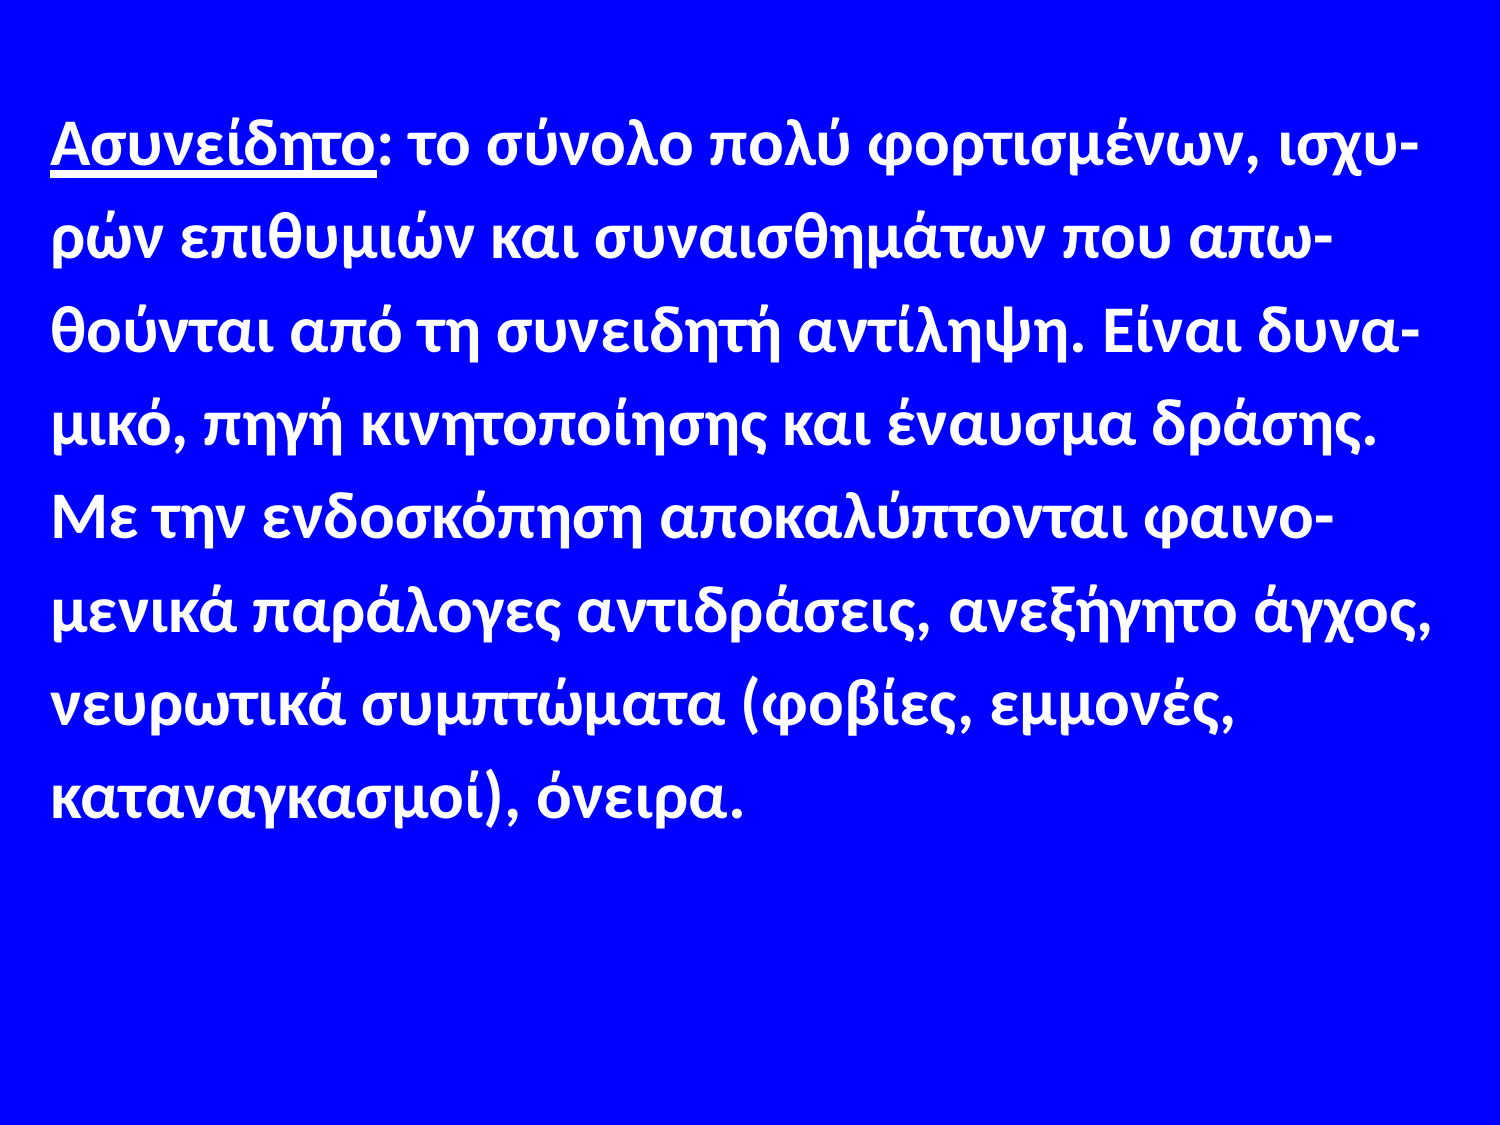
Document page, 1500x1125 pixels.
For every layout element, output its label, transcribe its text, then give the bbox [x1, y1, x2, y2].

list Ασυνείδητο: το σύνολο πολύ φορτισμένων, ισχυ- ρών επιθυμιών και συναισθημάτων που απω- θούνται από τη συνειδητή αντίληψη. Είναι δυνα- μικό, πηγή κινητοποίησης και έναυσμα δράσης. Με την ενδοσκόπηση αποκαλύπτονται φαινο- μενικά παράλογες αντιδράσεις, ανεξήγητο άγχος, νευρωτικά συμπτώματα (φοβίες, εμμονές, καταναγκασμοί), όνειρα. [35, 91, 1461, 984]
